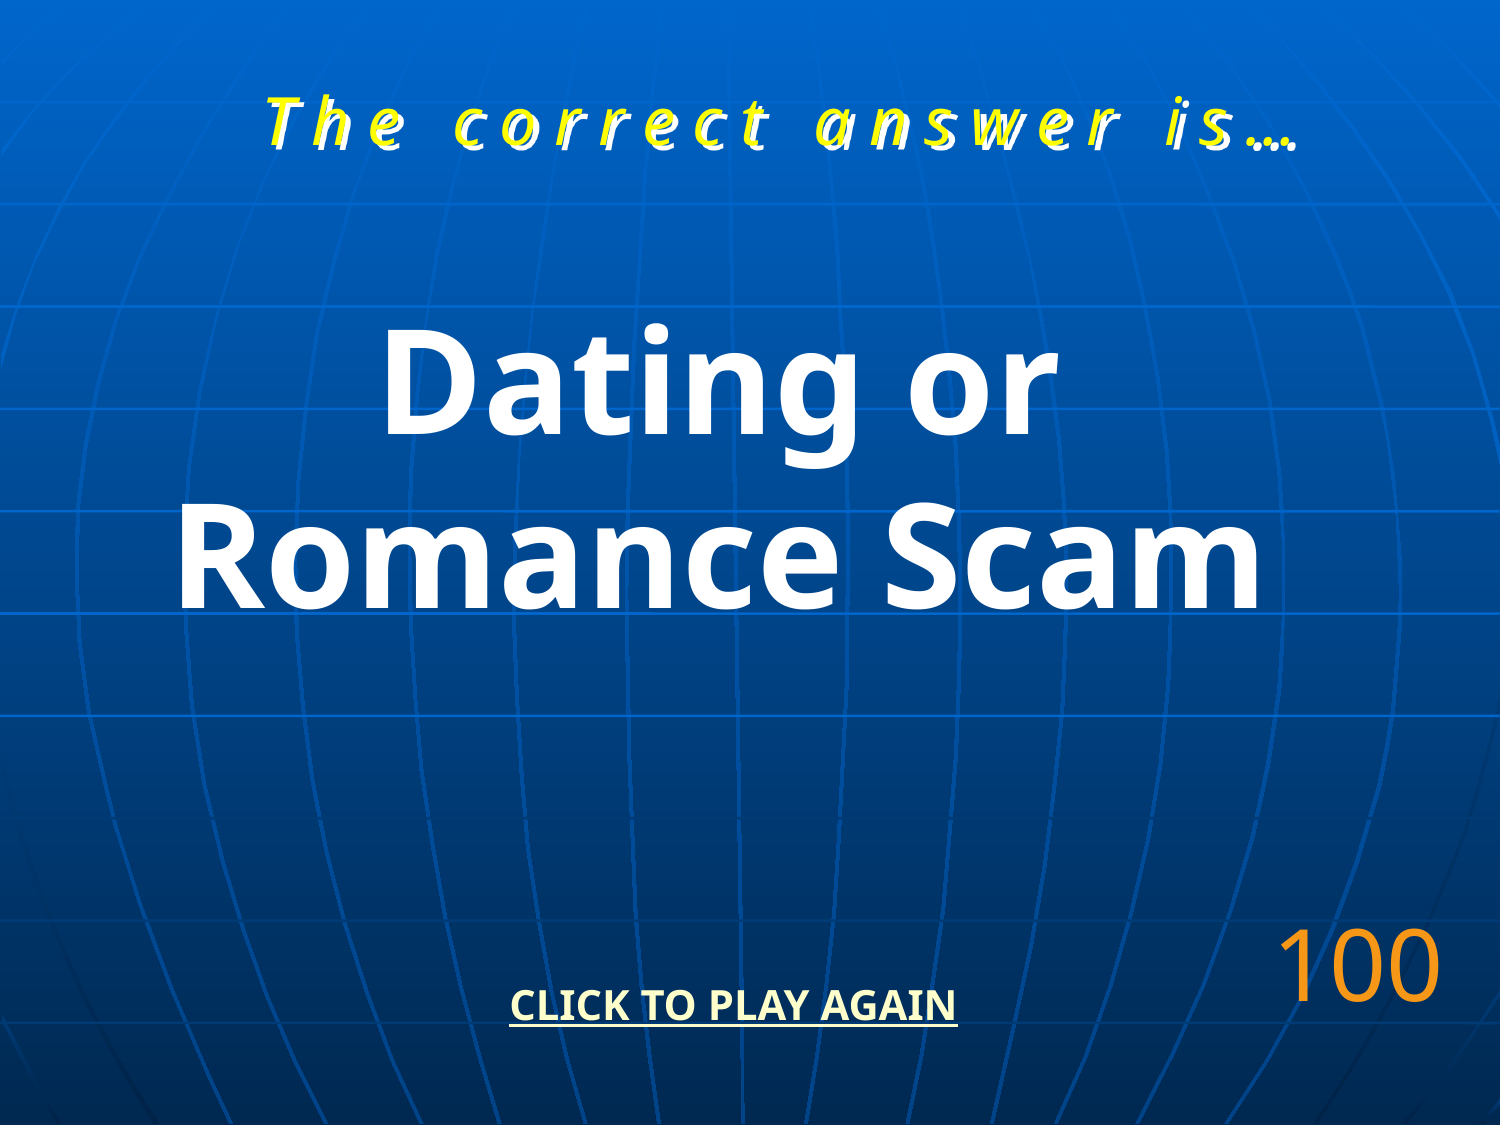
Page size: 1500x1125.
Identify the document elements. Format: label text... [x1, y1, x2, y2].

text_box CLICK TO PLAY AGAIN [0, 971, 1484, 1044]
text_box Dating or Romance Scam [49, 280, 1388, 646]
text_box T h e c o r r e c t a n s w e r i s … [91, 49, 1467, 188]
text_box 100 [1237, 894, 1479, 1029]
